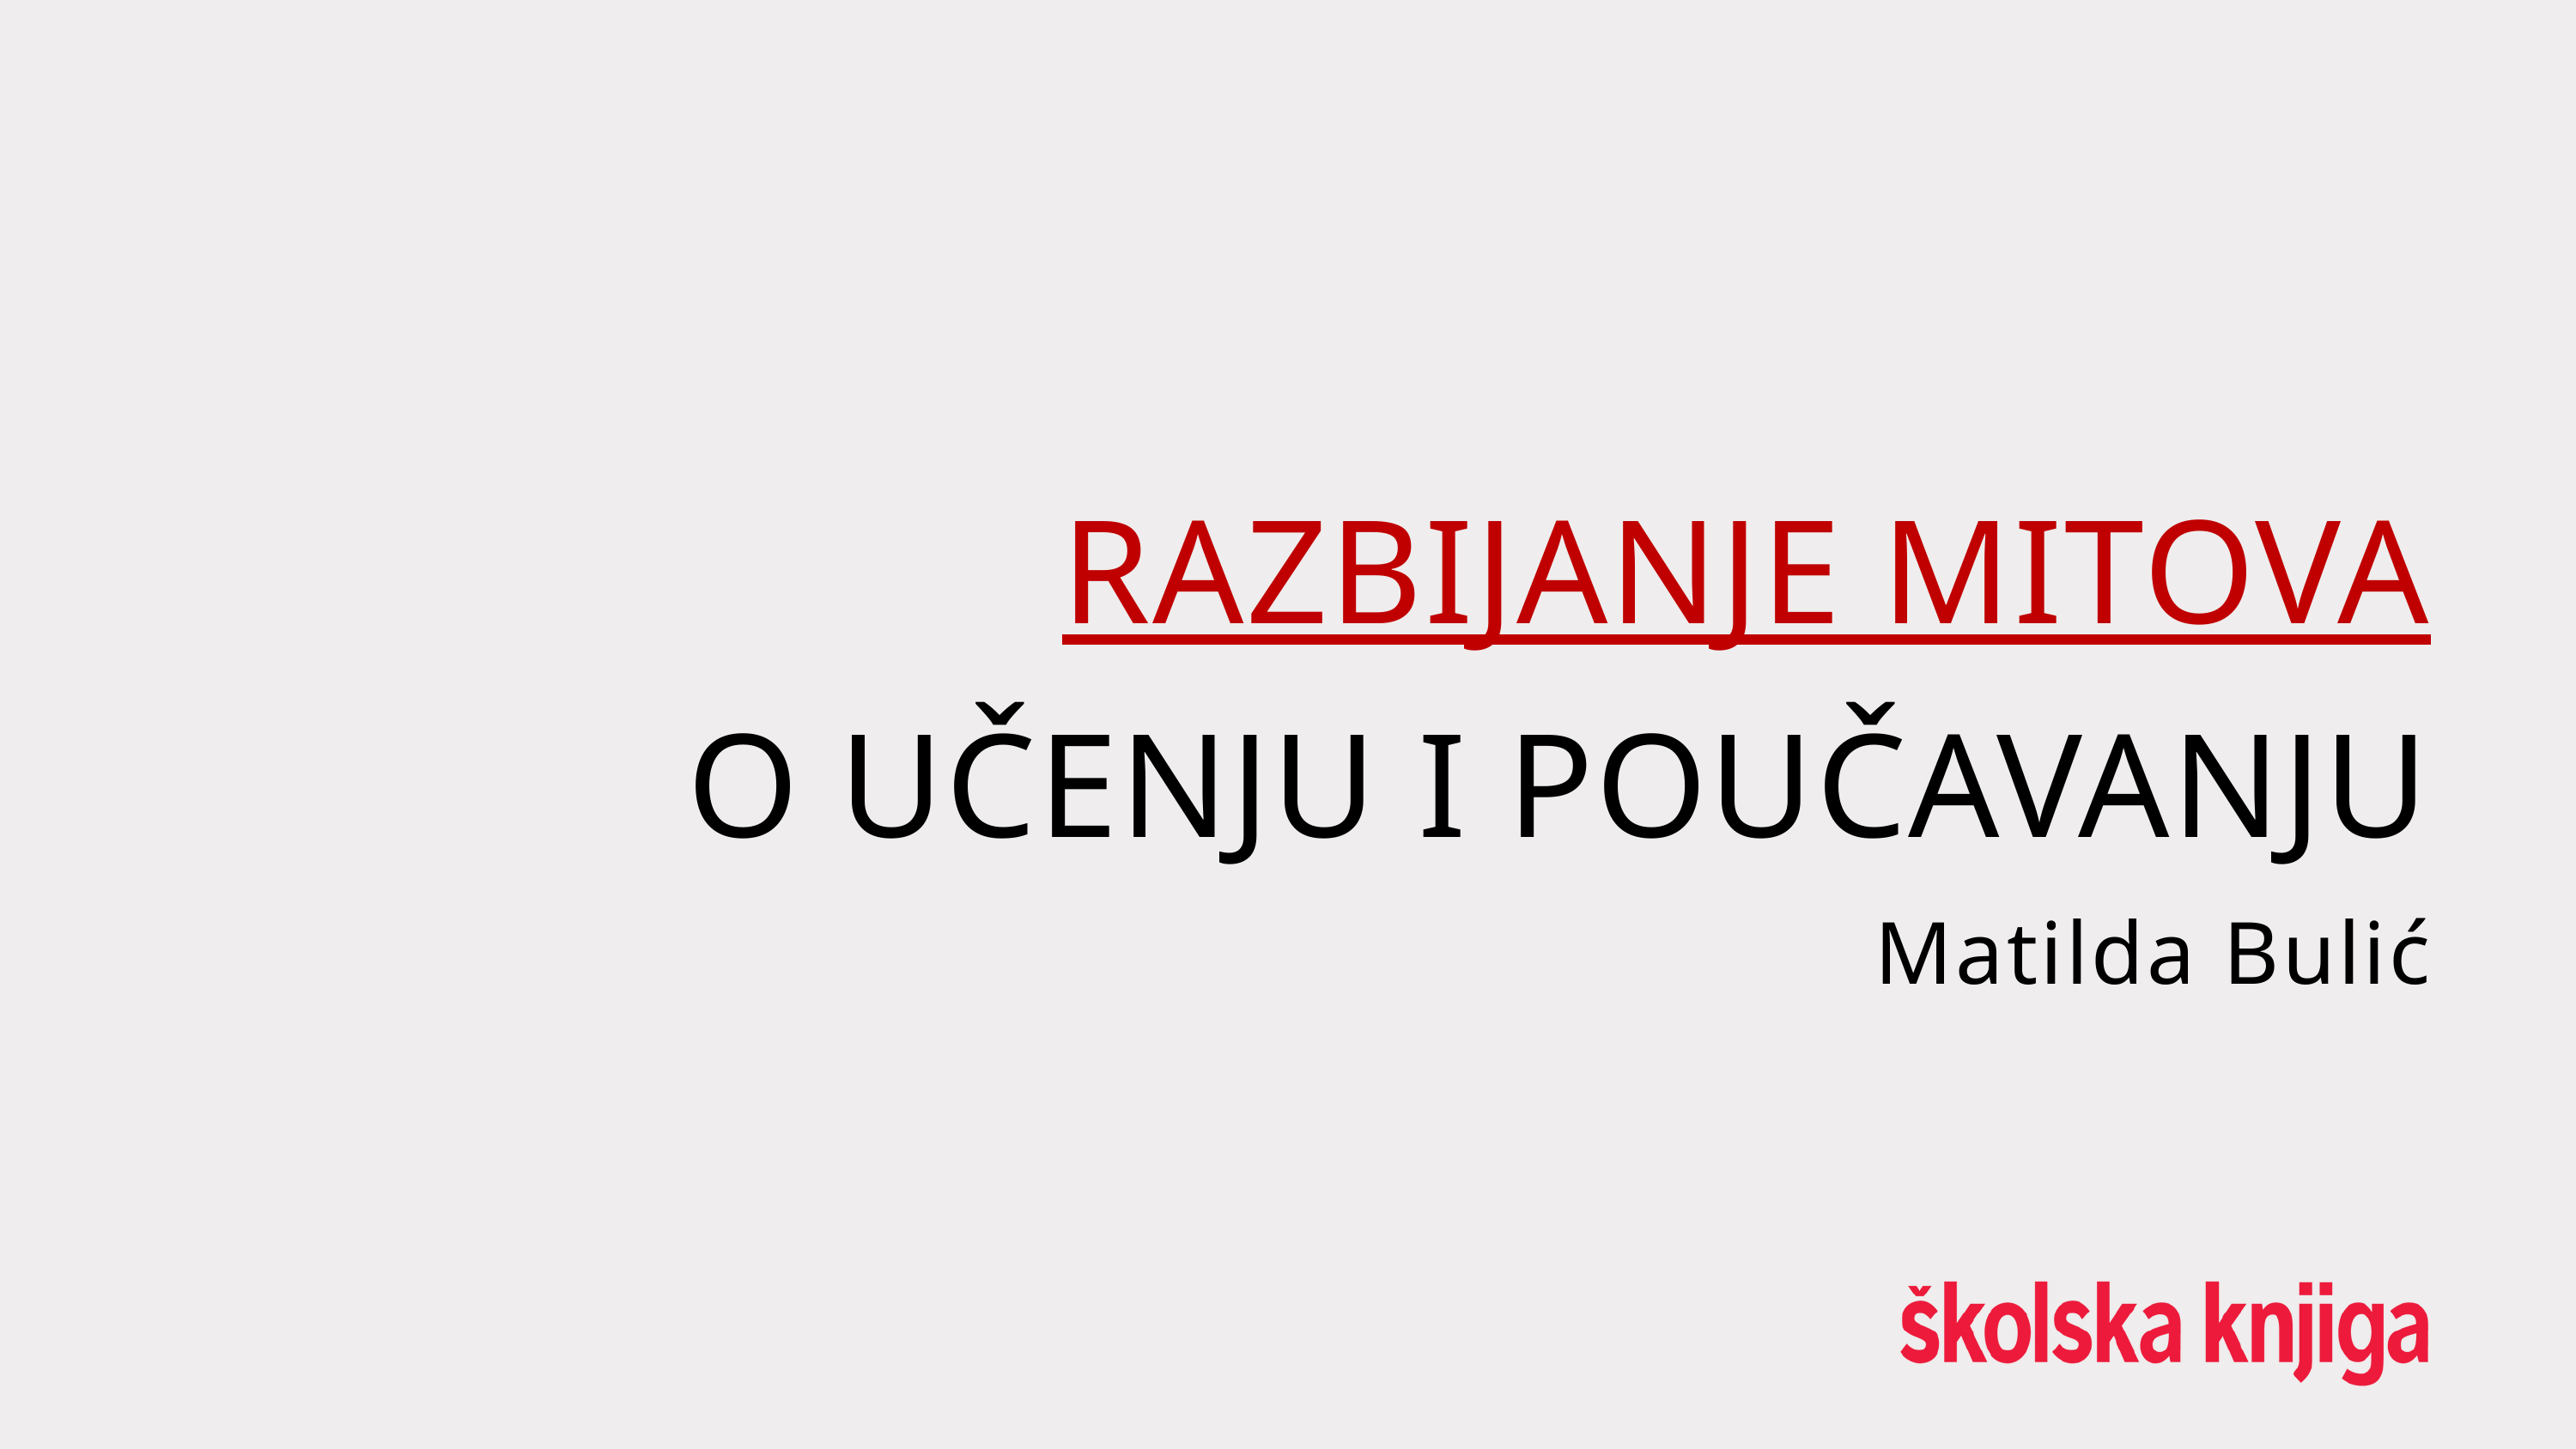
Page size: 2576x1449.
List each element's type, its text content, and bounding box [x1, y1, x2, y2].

text_box O UČENJU I POUČAVANJU [325, 715, 2432, 866]
text_box RAZBIJANJE MITOVA [664, 525, 2432, 676]
picture [1889, 1219, 2432, 1426]
text_box Matilda Bulić [1198, 881, 2432, 1002]
